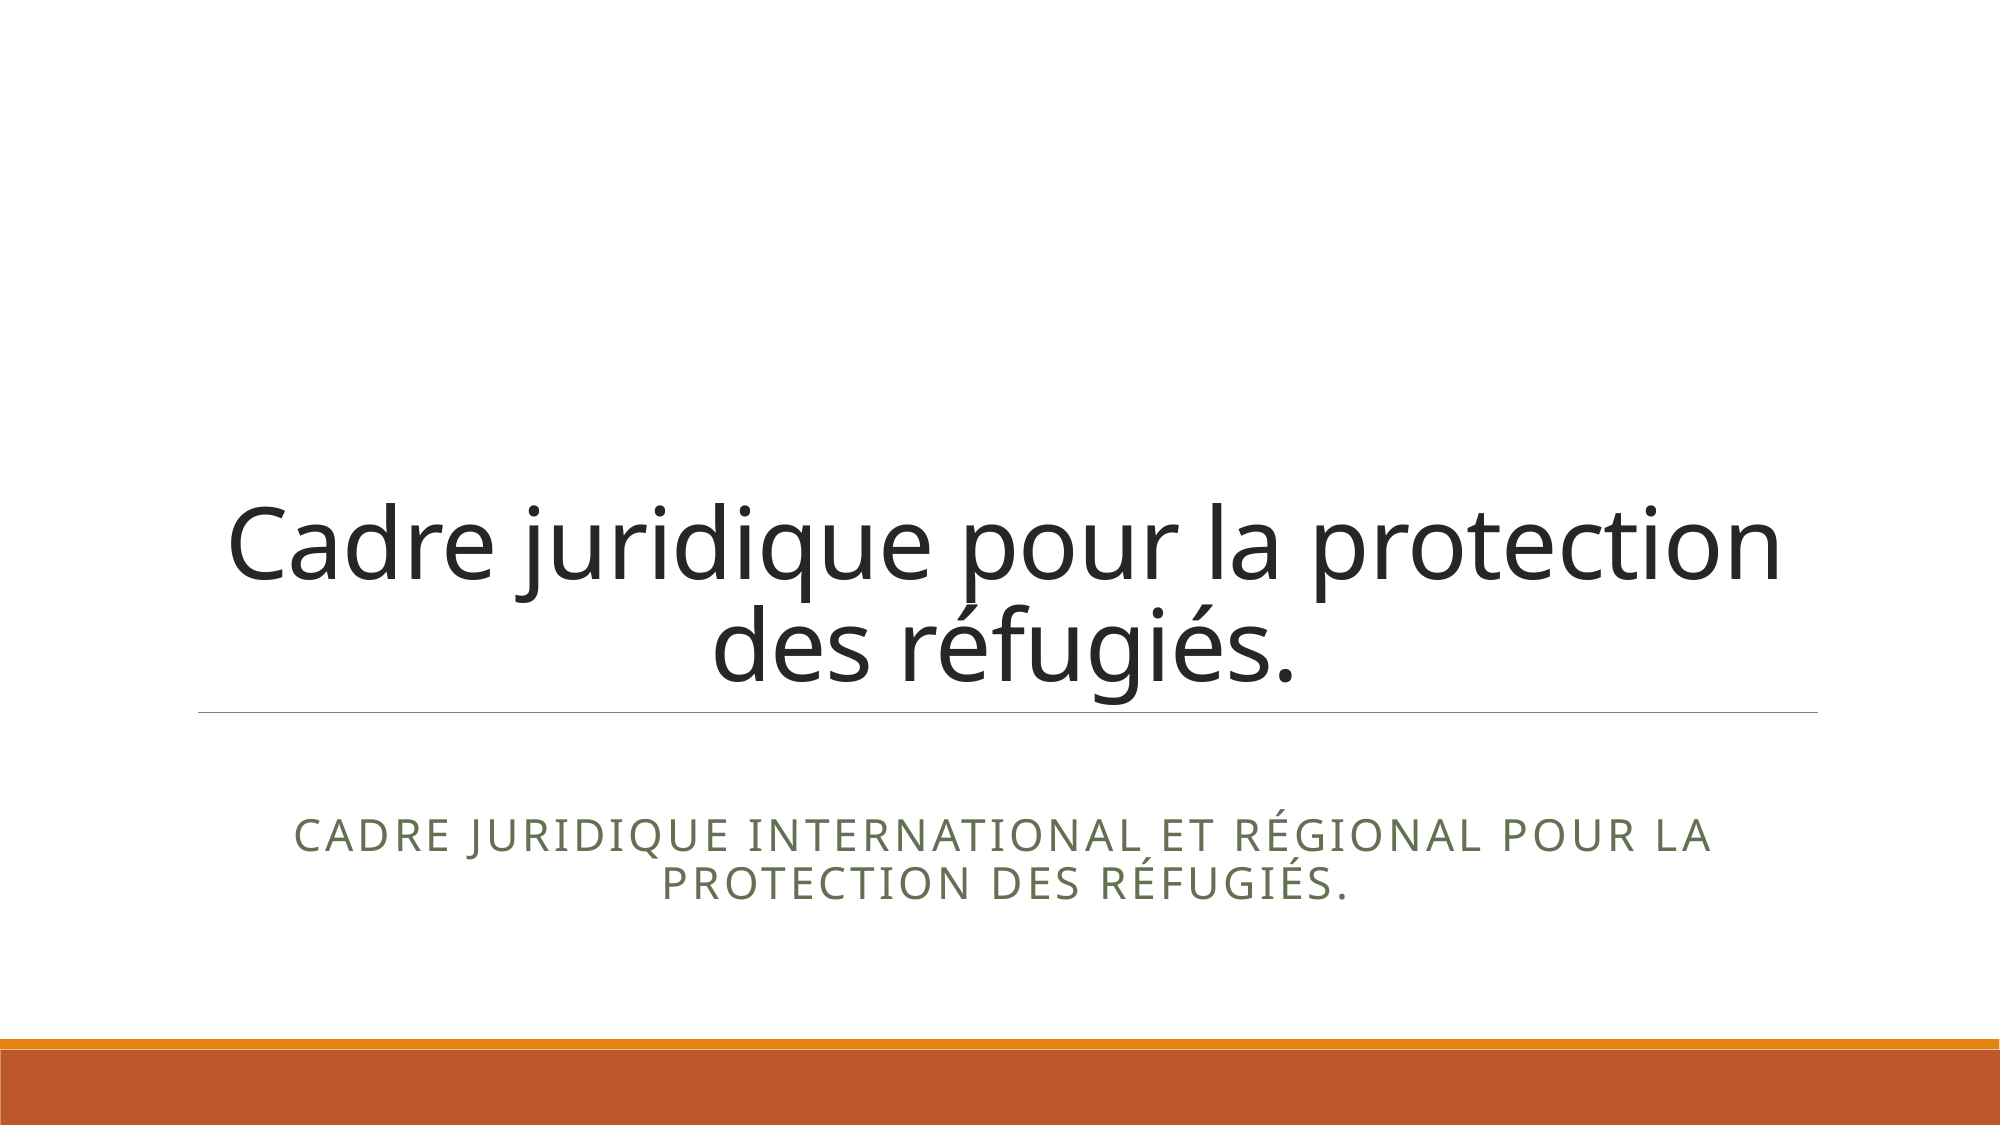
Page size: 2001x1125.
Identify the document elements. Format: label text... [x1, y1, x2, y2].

title Cadre juridique pour la protection des réfugiés. [180, 124, 1830, 710]
subtitle Cadre juridique international et régional pour la protection des réfugiés. [180, 730, 1831, 919]
